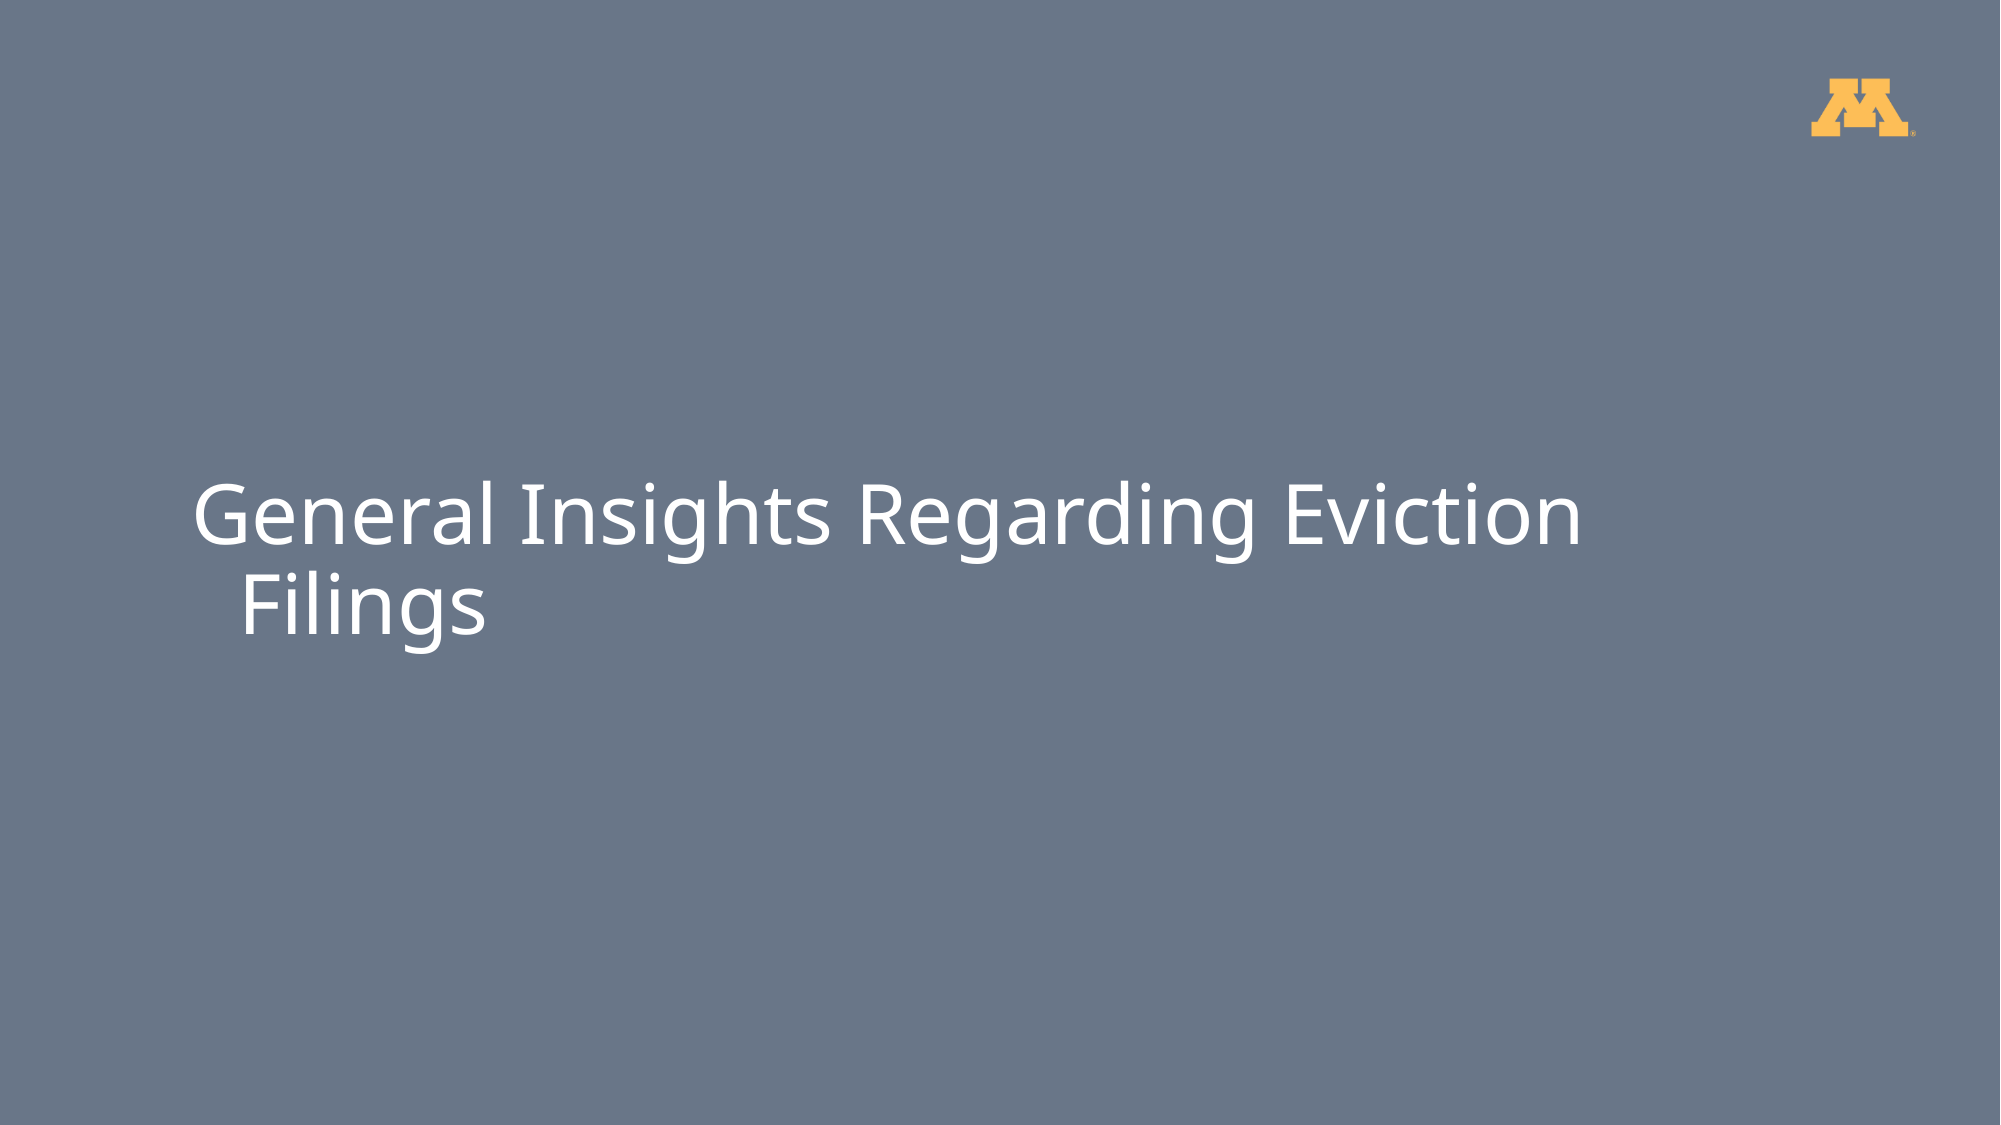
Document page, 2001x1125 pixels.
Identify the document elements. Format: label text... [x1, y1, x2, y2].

picture [1800, 58, 1925, 158]
text_box General Insights Regarding Eviction Filings [176, 402, 1799, 723]
